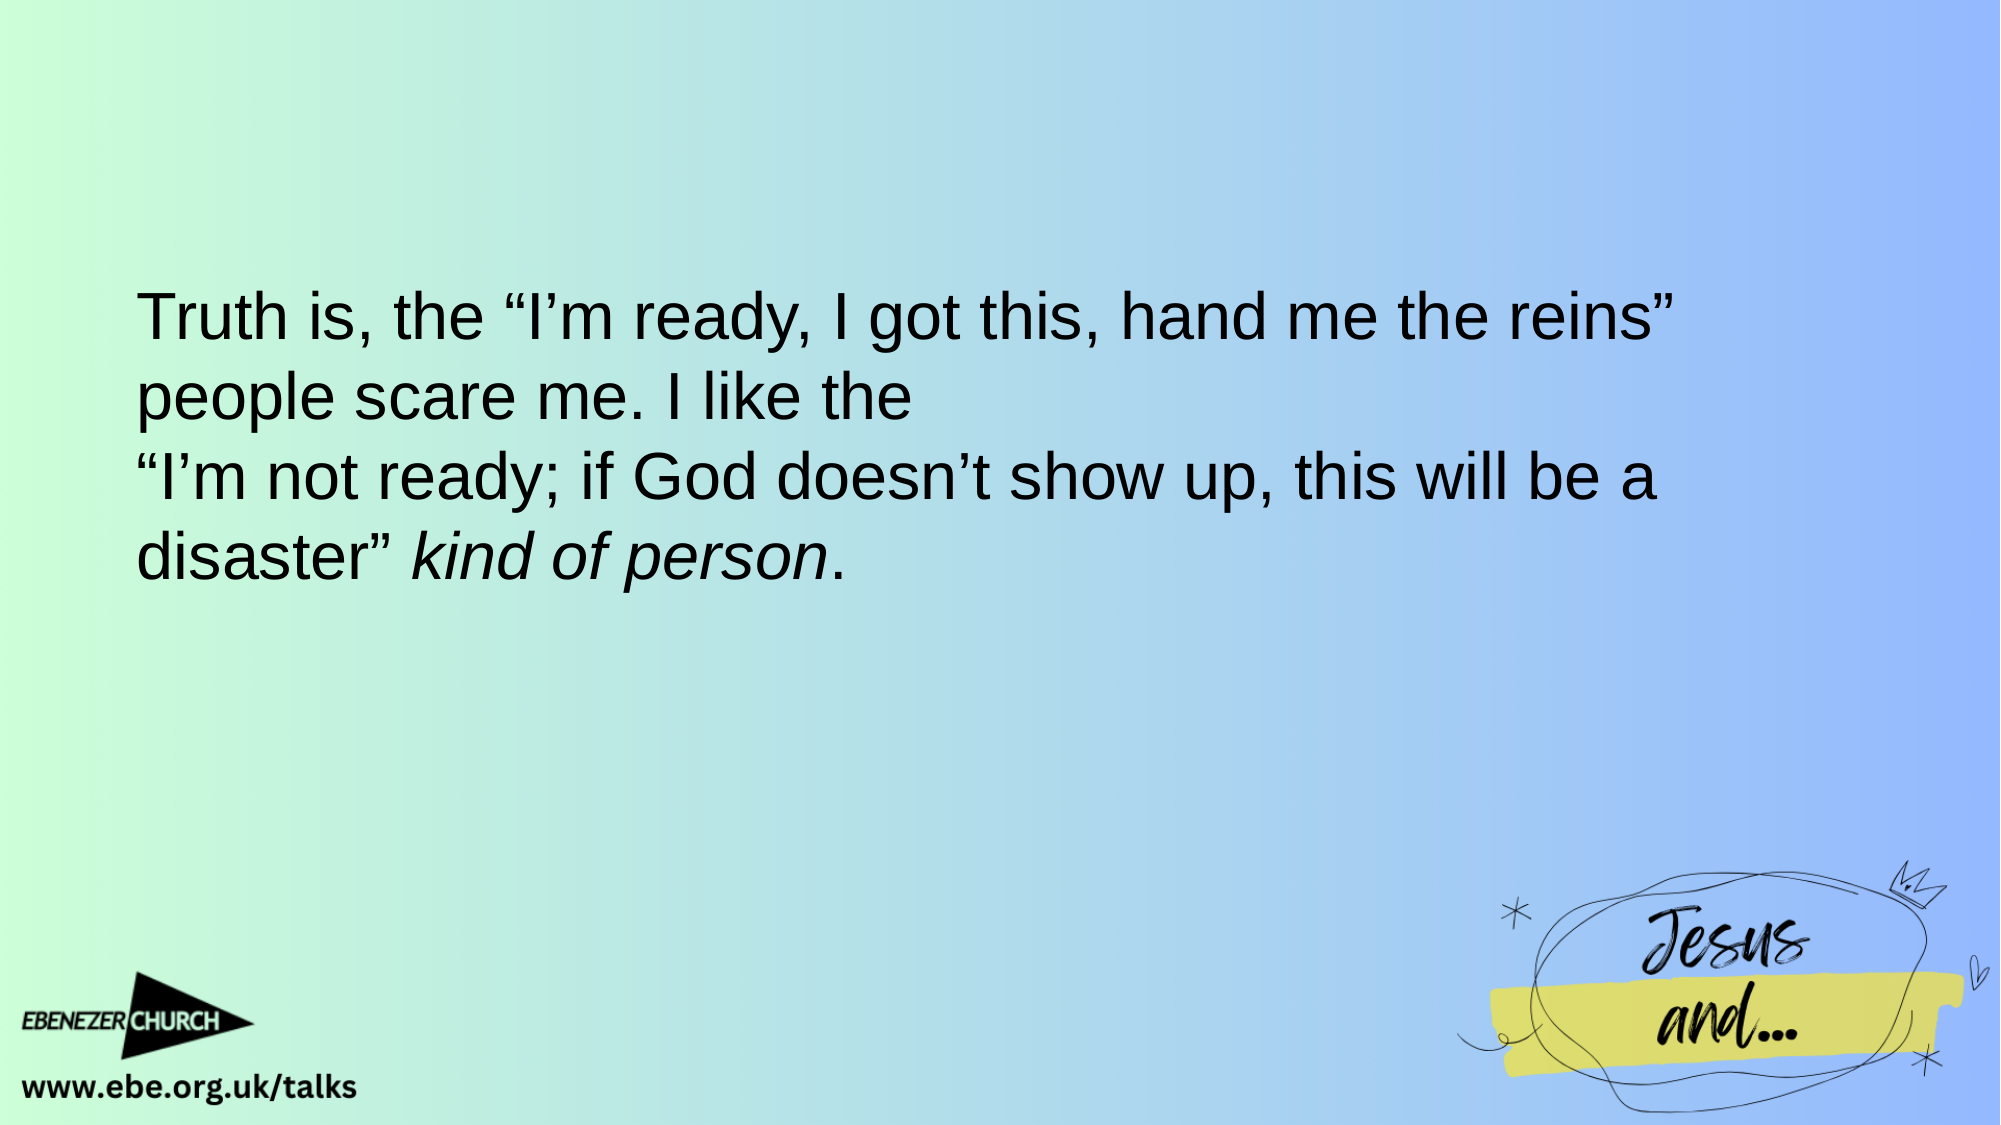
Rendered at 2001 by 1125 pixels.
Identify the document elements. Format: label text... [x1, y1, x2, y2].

picture [0, 0, 2000, 1125]
text_box Truth is, the “I’m ready, I got this, hand me the reins” people scare me. I like the “I’m not ready; if God doesn’t show up, this will be a disaster” kind of person. [122, 265, 1878, 601]
